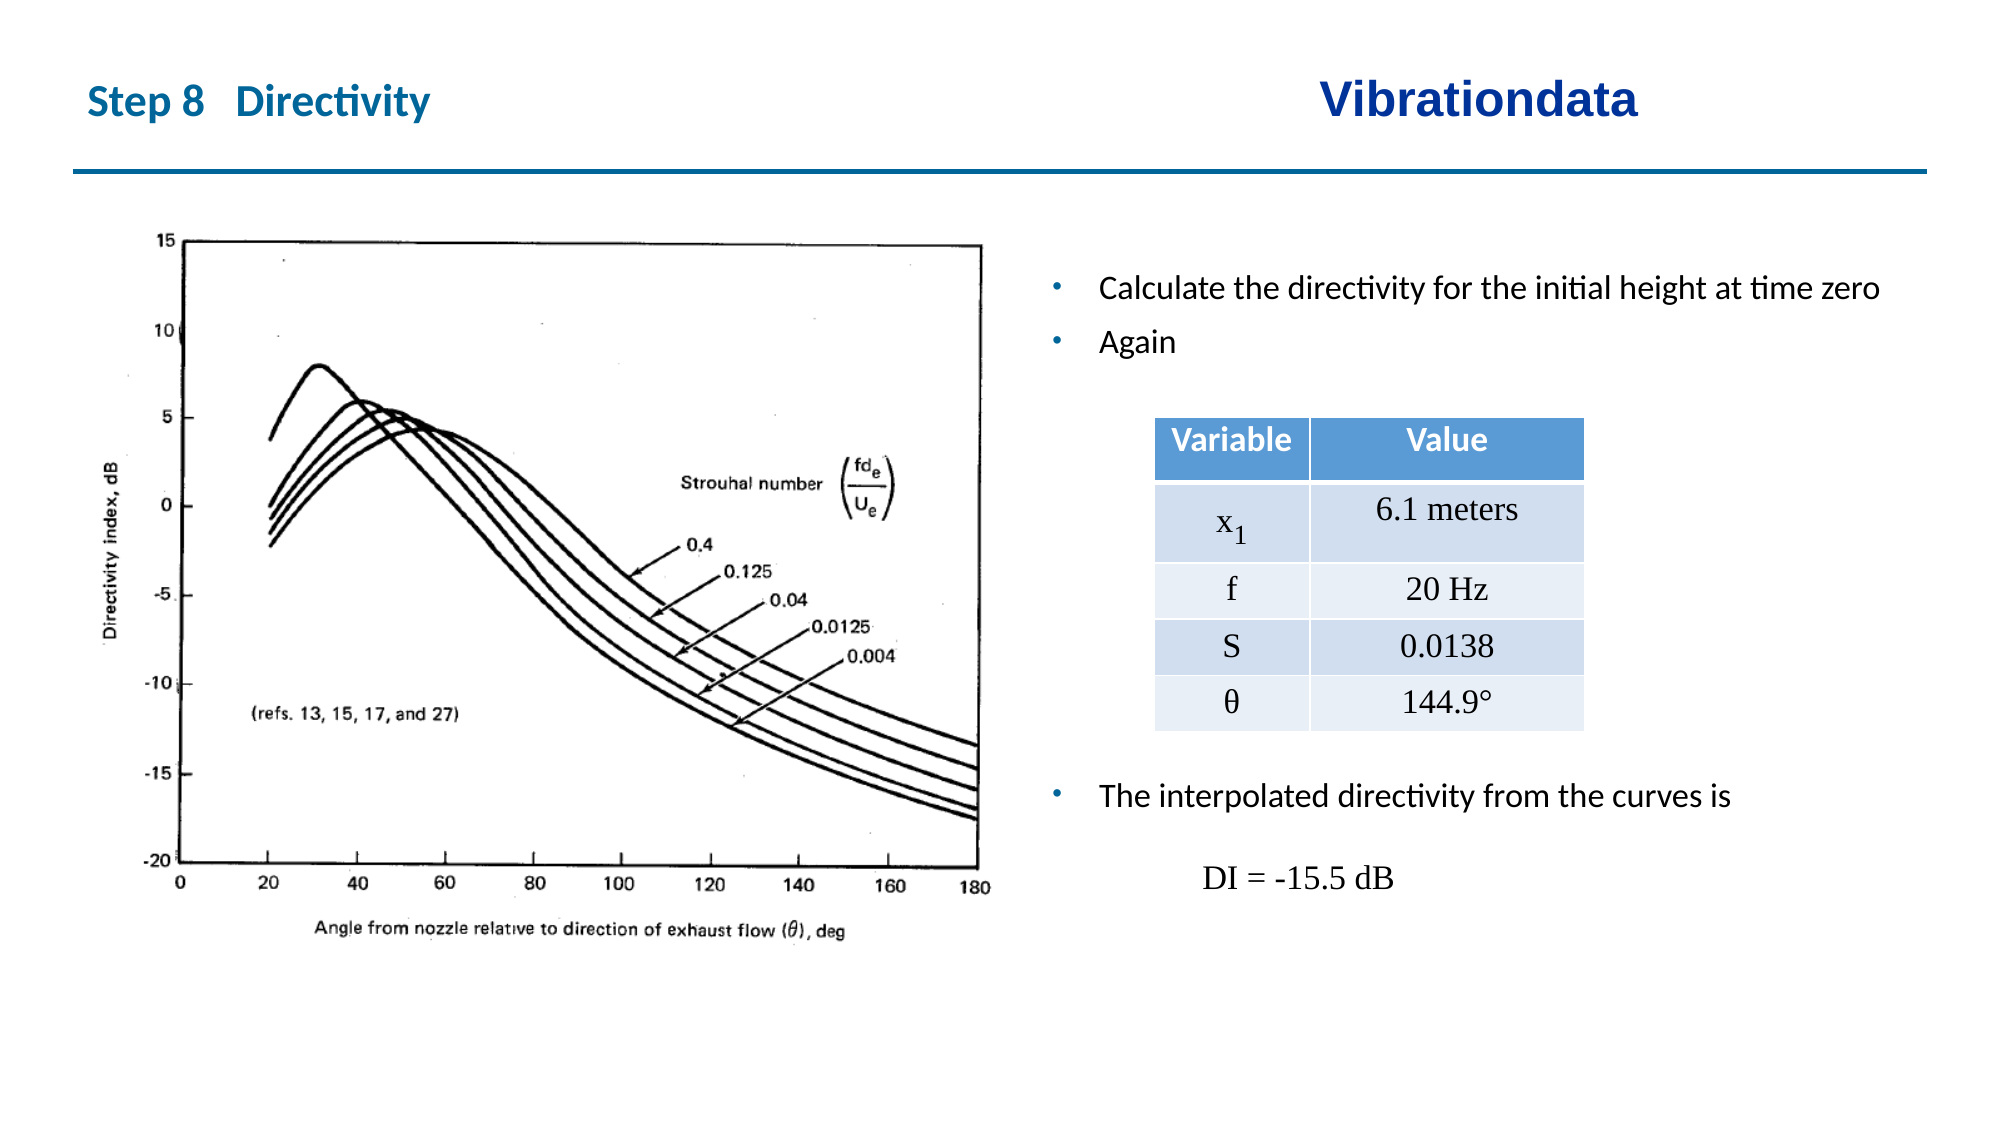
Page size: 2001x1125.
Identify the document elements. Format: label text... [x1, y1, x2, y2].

table_cell 0.0138 [1311, 620, 1584, 675]
table_cell f [1155, 564, 1309, 618]
table_cell x1 [1155, 485, 1309, 562]
text_box Calculate the directivity for the initial height at time zero Again The interpolated directivity from the curves is DI = -15.5 dB [1037, 258, 1904, 904]
text_box Step 8 Directivity [72, 63, 1131, 133]
table_cell 144.9° [1311, 676, 1584, 731]
table_cell S [1155, 620, 1309, 675]
table_header Value [1311, 418, 1584, 480]
picture [84, 223, 1000, 955]
table_cell 6.1 meters [1311, 485, 1584, 562]
table_cell θ [1155, 676, 1309, 731]
table_cell 20 Hz [1311, 564, 1584, 618]
text_box Vibrationdata [1304, 58, 1654, 134]
table_header Variable [1155, 418, 1309, 480]
